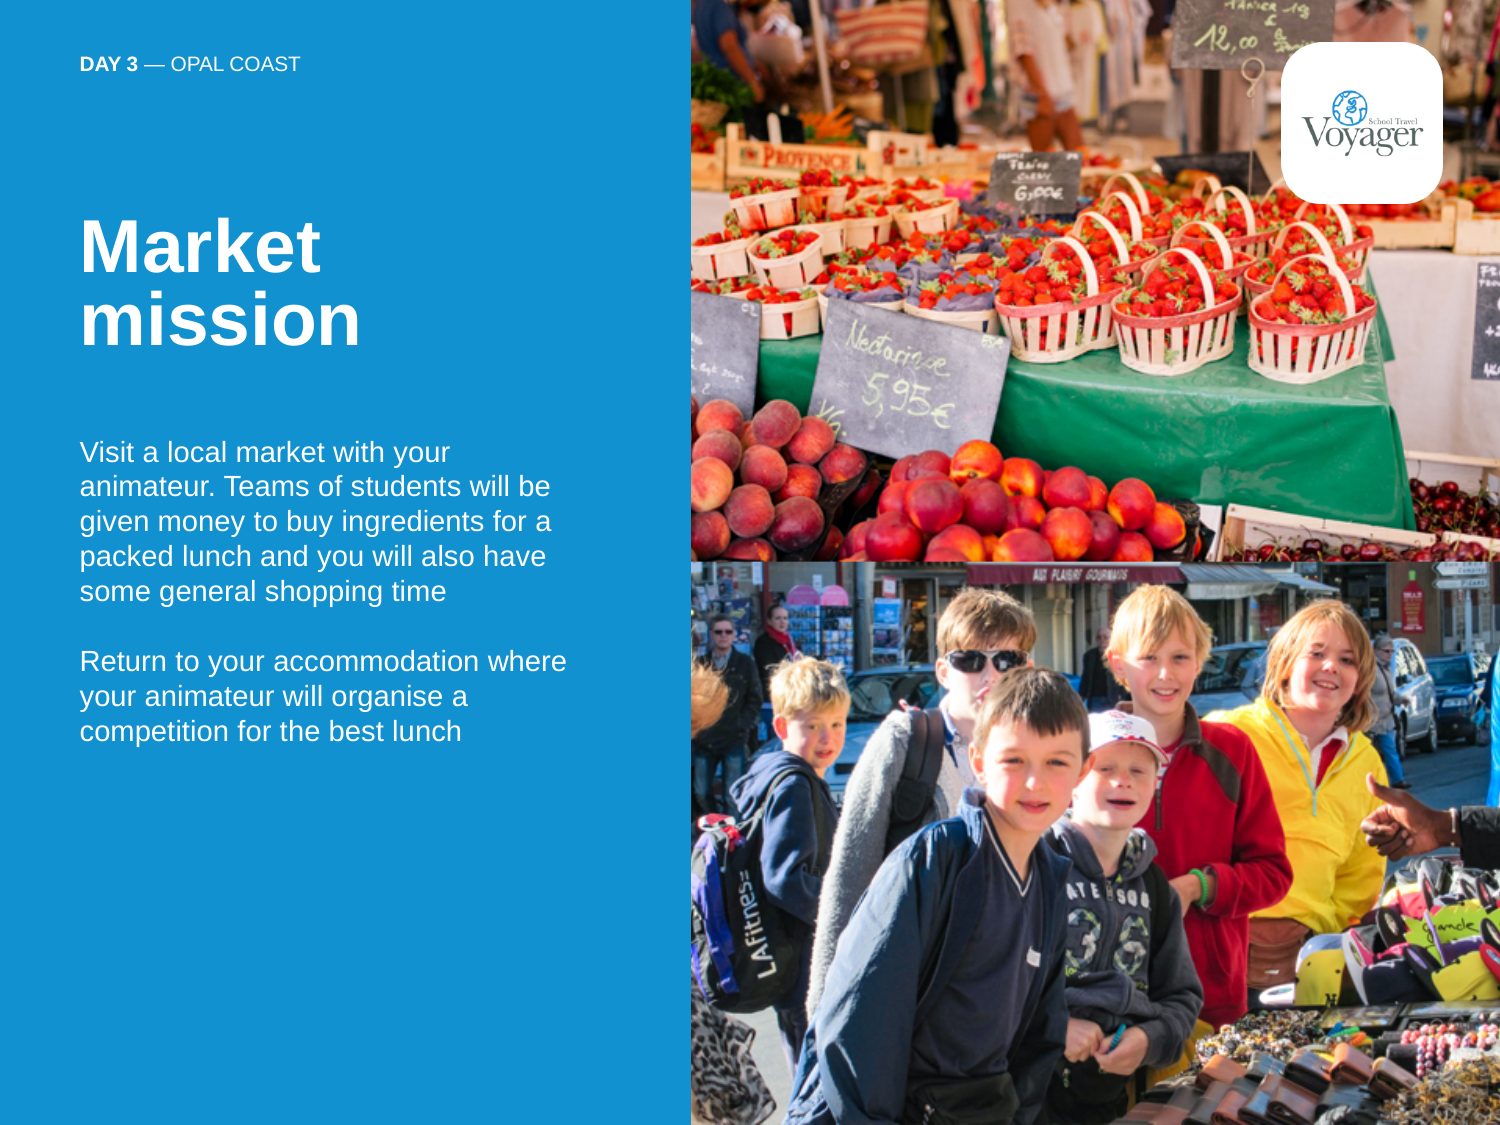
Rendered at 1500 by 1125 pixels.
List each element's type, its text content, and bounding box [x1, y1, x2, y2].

picture [655, 0, 1500, 1125]
text_box [0, 0, 653, 1125]
text_box Visit a local market with your animateur. Teams of students will be given money to buy ingredients for a packed lunch and you will also have some general shopping time Return to your accommodation where your animateur will organise a competition for the best lunch [64, 425, 585, 755]
text_box Market mission [64, 208, 650, 367]
picture [1495, 762, 1500, 770]
text_box DAY 3 — OPAL COAST [64, 42, 597, 83]
